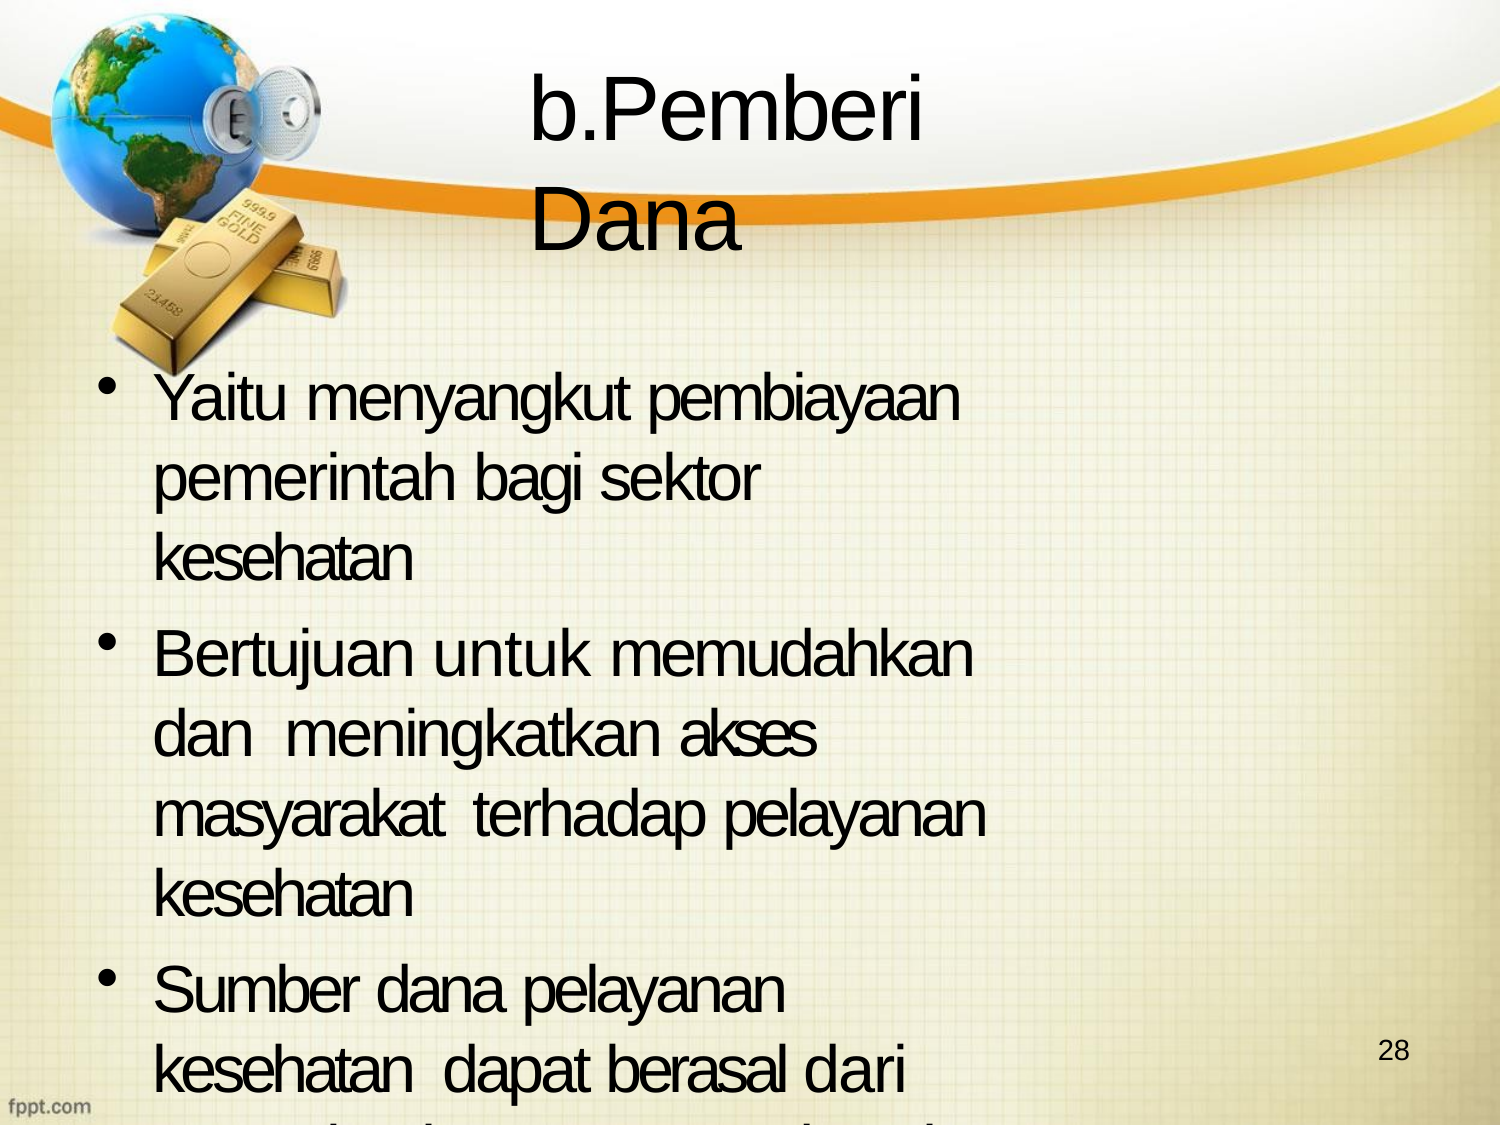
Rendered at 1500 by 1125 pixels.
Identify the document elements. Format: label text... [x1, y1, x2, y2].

text_box Yaitu menyangkut pembiayaan pemerintah bagi sektor kesehatan Bertujuan untuk memudahkan dan meningkatkan akses masyarakat terhadap pelayanan kesehatan Sumber dana pelayanan kesehatan dapat berasal dari pemerintah pusat atau daerah [94, 351, 1090, 1125]
title b.Pemberi Dana [526, 46, 1161, 269]
picture [0, 0, 1500, 1125]
slide_number 28 [1371, 1031, 1417, 1125]
